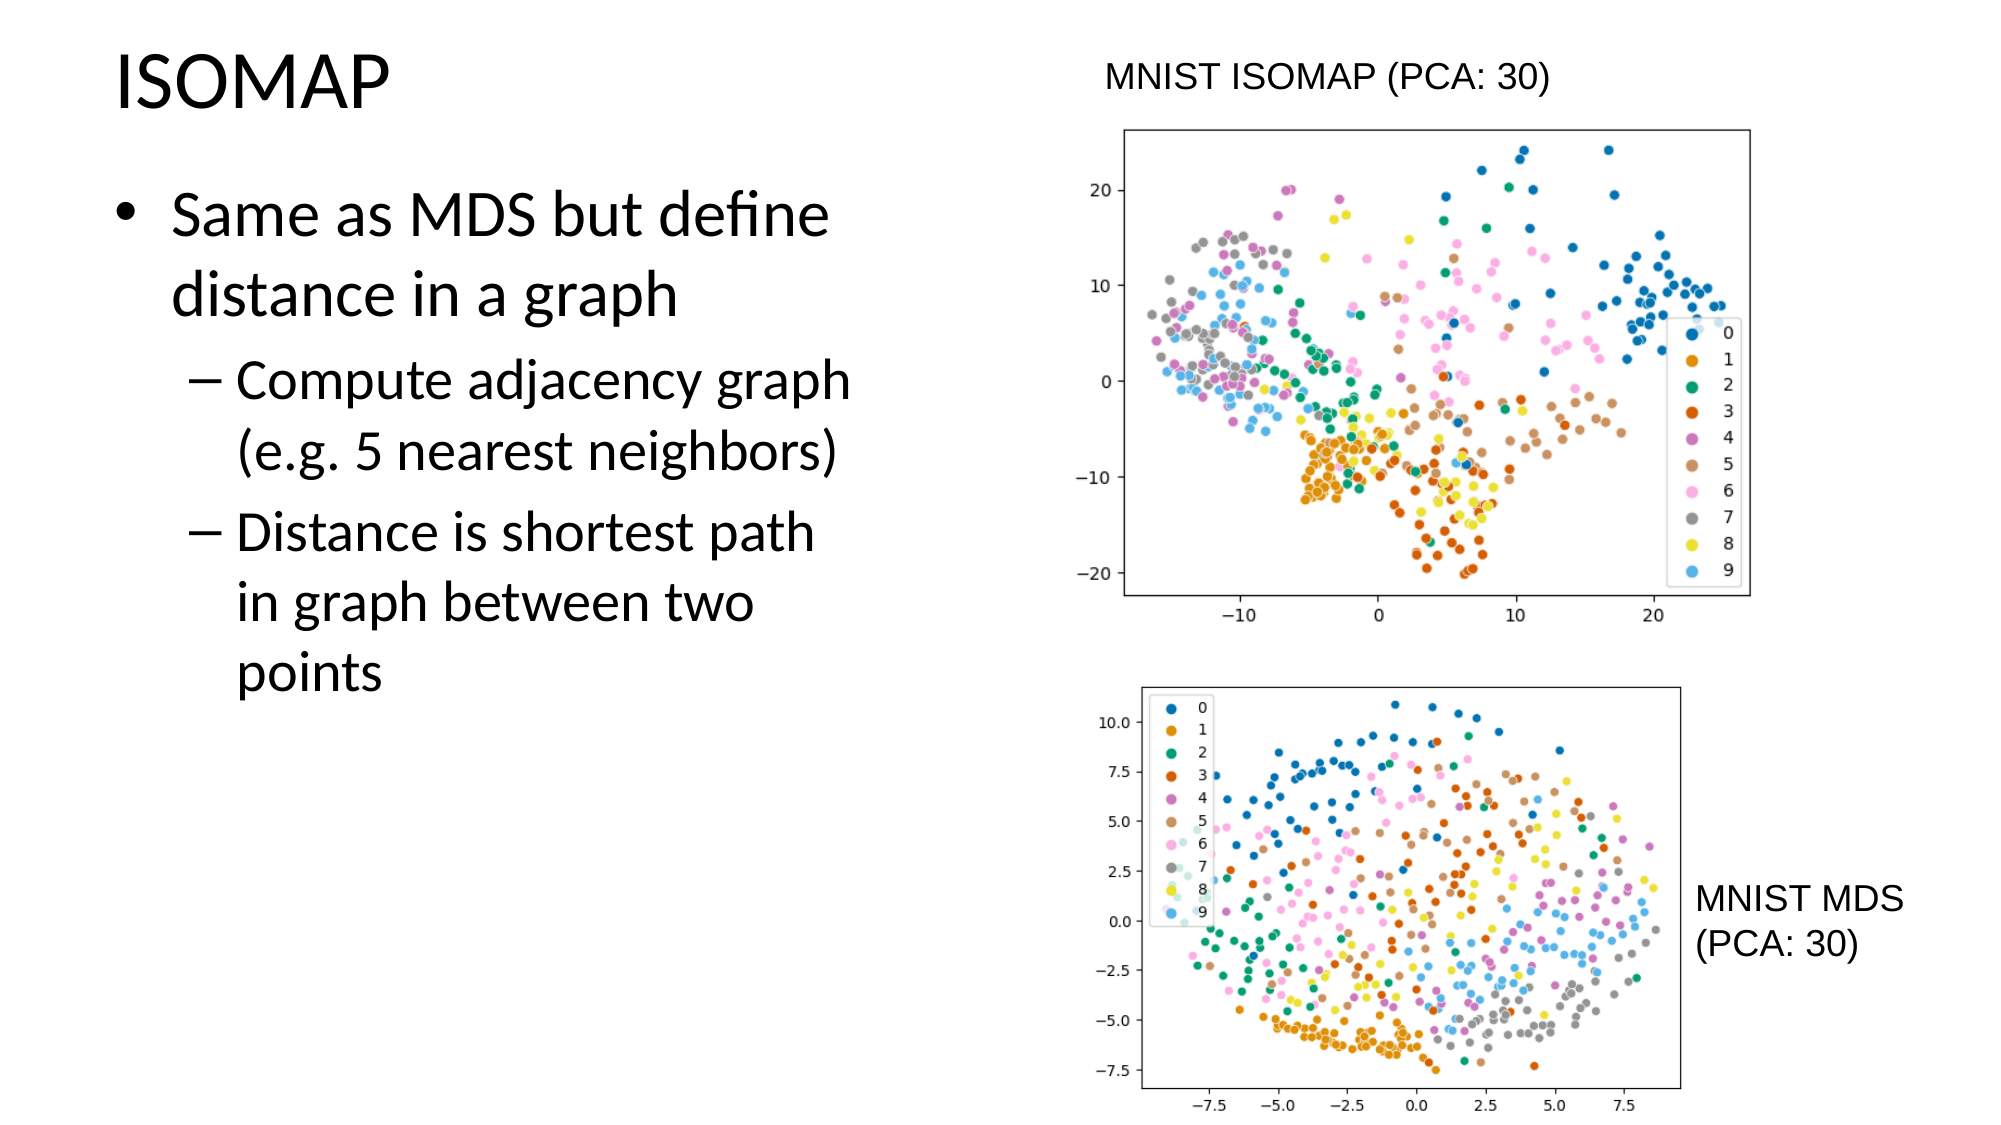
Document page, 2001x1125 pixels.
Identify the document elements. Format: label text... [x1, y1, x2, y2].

text_box MNIST MDS (PCA: 30) [1695, 866, 2000, 972]
picture [1084, 676, 1692, 1125]
text_box MNIST ISOMAP (PCA: 30) [1089, 44, 1567, 105]
list Same as MDS but define distance in a graph Compute adjacency graph (e.g. 5 nearest neighbors) Distance is shortest path in graph between two points [99, 162, 888, 1005]
picture [1062, 117, 1761, 639]
title ISOMAP [99, 0, 1900, 150]
